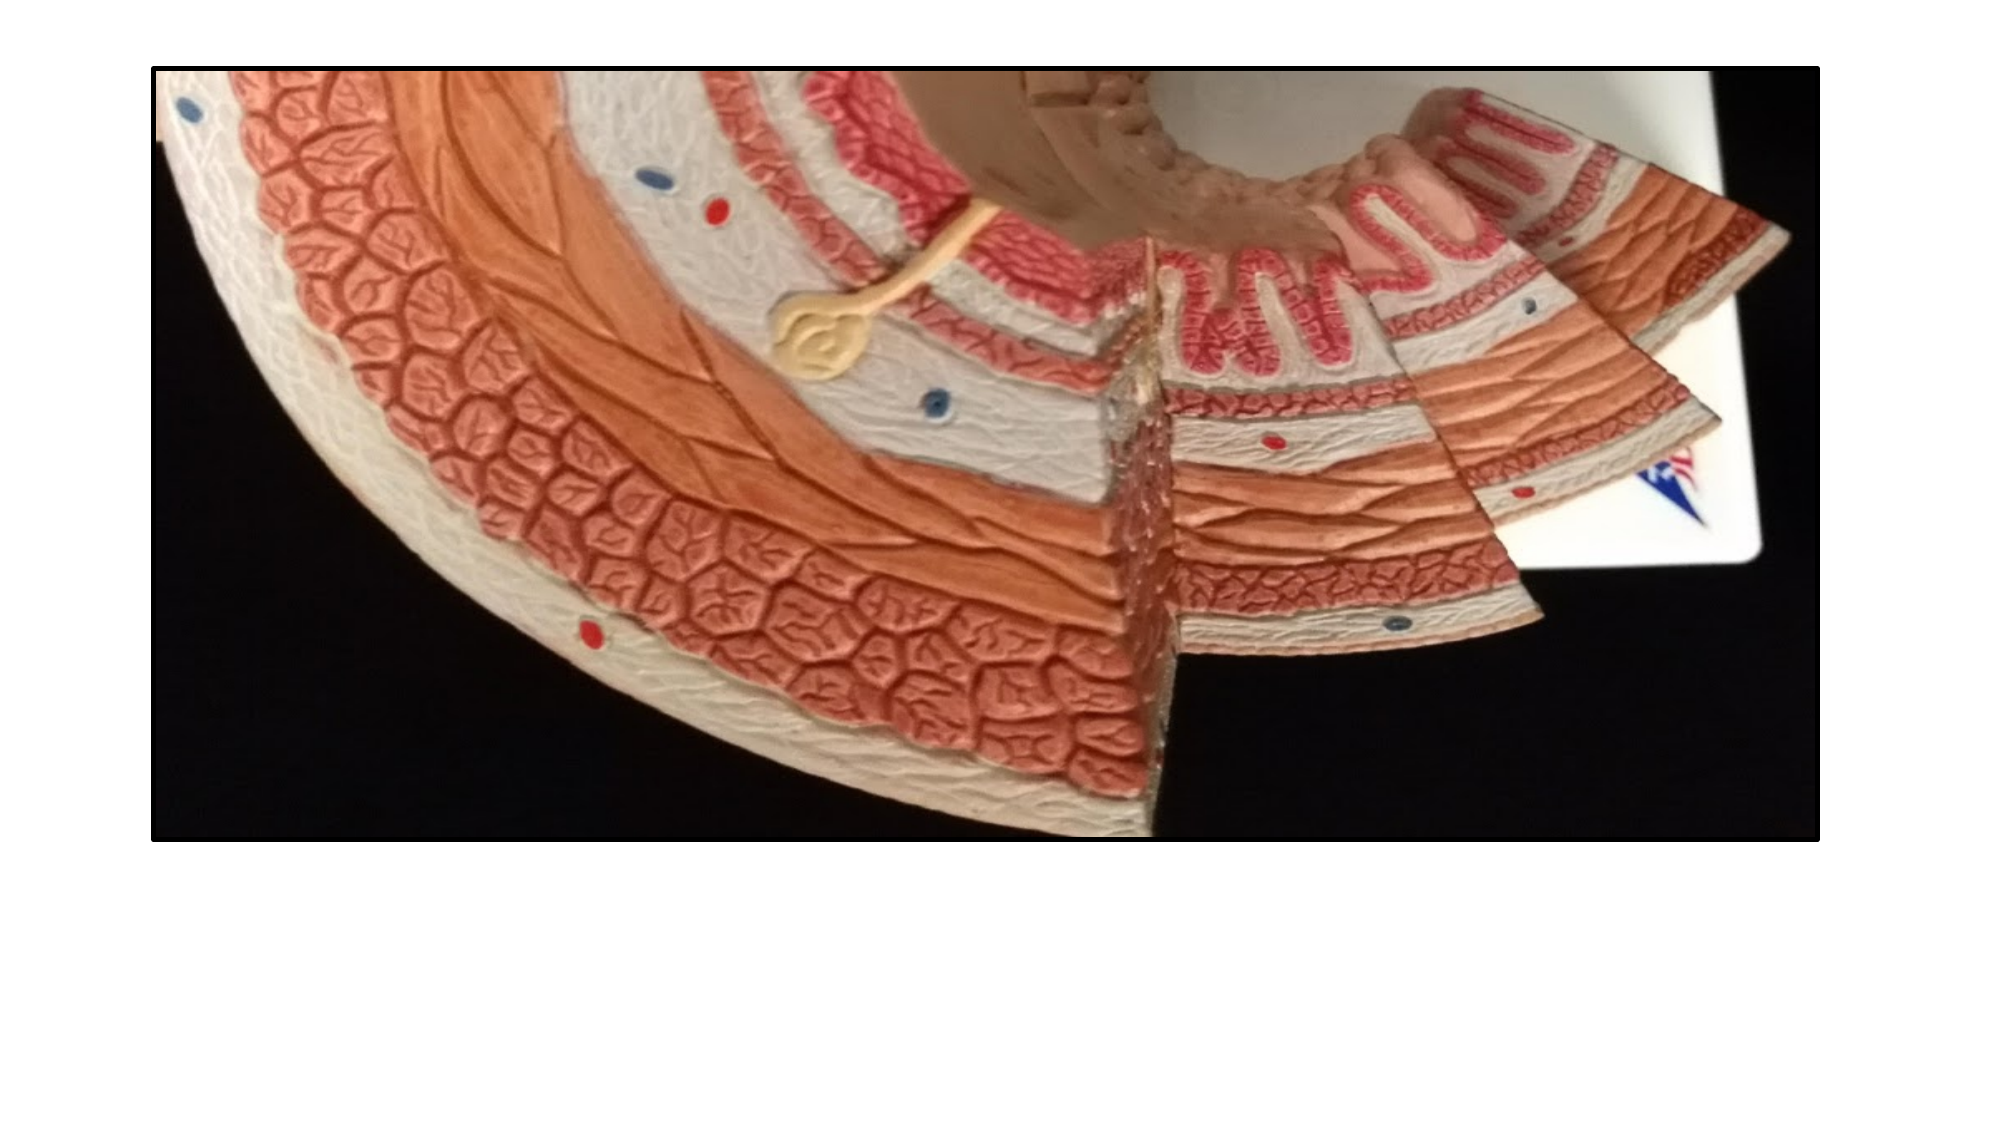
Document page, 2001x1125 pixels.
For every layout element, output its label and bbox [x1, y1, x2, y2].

picture [155, 70, 1816, 838]
